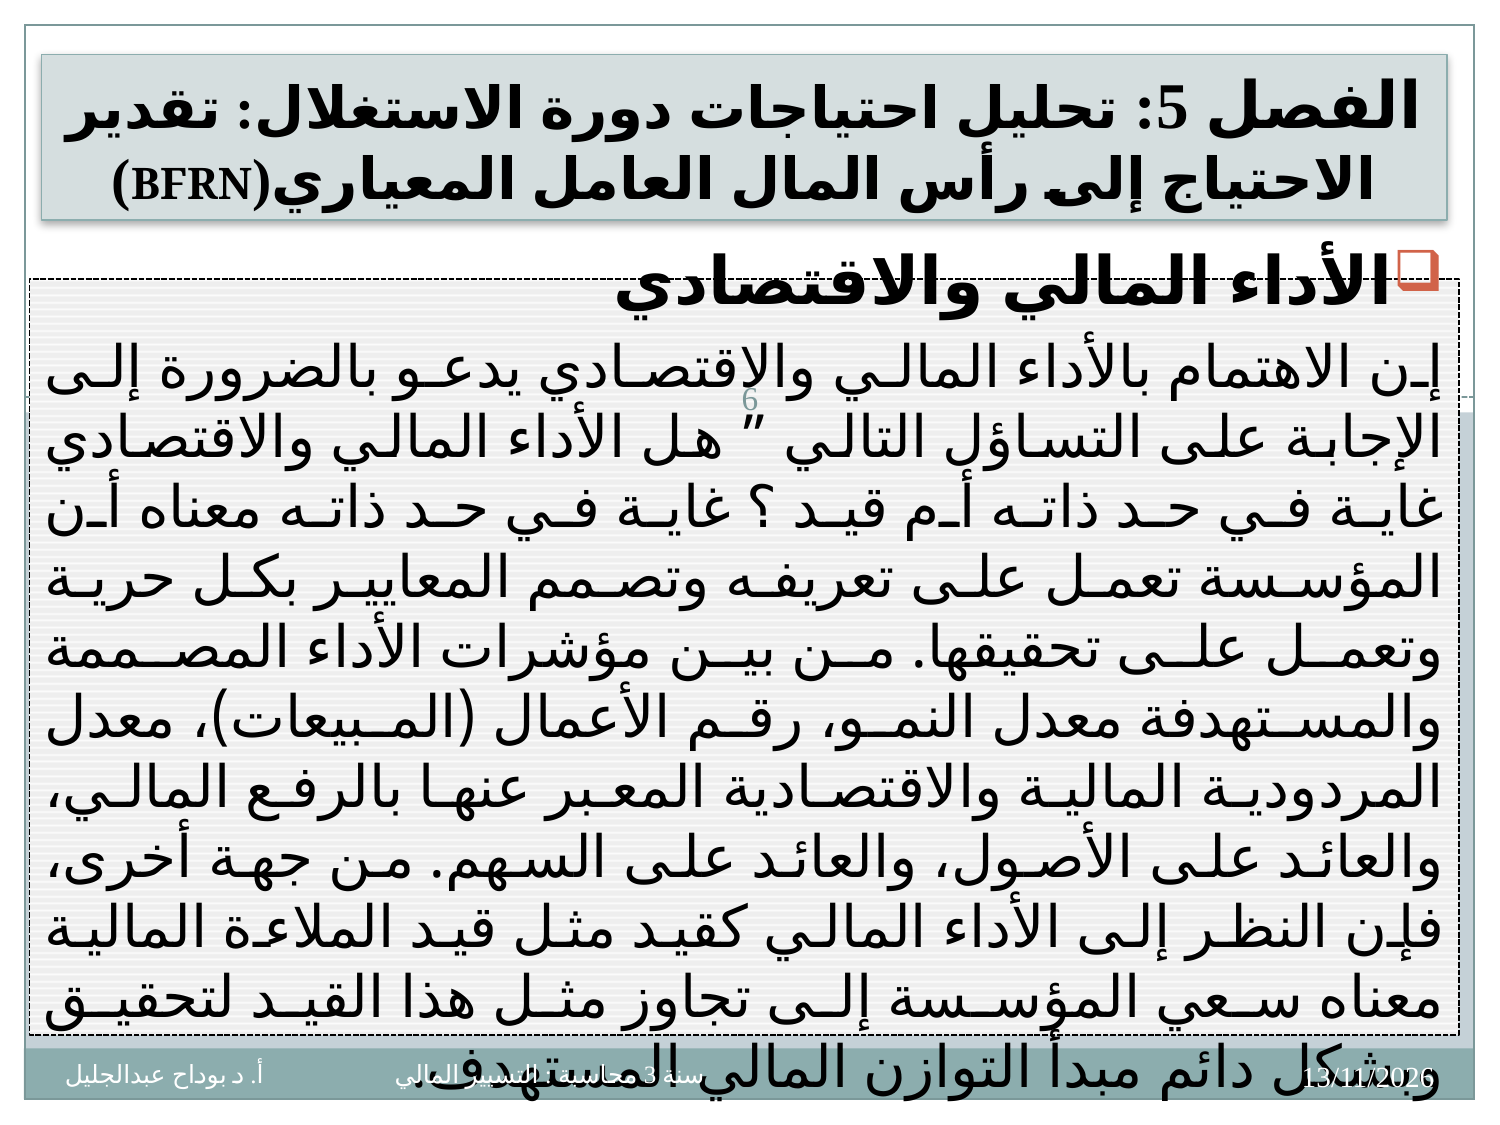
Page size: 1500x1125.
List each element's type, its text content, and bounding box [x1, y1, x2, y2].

slide_number 6 [712, 360, 788, 434]
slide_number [950, 1050, 1450, 1111]
subtitle الأداء المالي والاقتصادي إن الاهتمام بالأداء المالي والاقتصادي يدعو بالضرورة إلى الإجابة على التساؤل التالي ” هل الأداء المالي والاقتصادي غاية في حد ذاته أم قيد ؟ غاية في حد ذاته معناه أن المؤسسة تعمل على تعريفه وتصمم المعايير بكل حرية وتعمل على تحقيقها. من بين مؤشرات الأداء المصممة والمستهدفة معدل النمو، رقم الأعمال (المبيعات)، معدل المردودية المالية والاقتصادية المعبر عنها بالرفع المالي، والعائد على الأصول، والعائد على السهم. من جهة أخرى، فإن النظر إلى الأداء المالي كقيد مثل قيد الملاءة المالية معناه سعي المؤسسة إلى تجاوز مثل هذا القيد لتحقيق وبشكل دائم مبدأ التوازن المالي المستهدف. [29, 278, 1460, 1036]
footer سنة 3 محاسبة : التسيير المالي أ. د بوداح عبدالجليل [50, 1051, 950, 1112]
title الفصل 5: تحليل احتياجات دورة الاستغلال: تقدير الاحتياج إلى رأس المال العامل المعياري(BFRN) [41, 54, 1448, 221]
